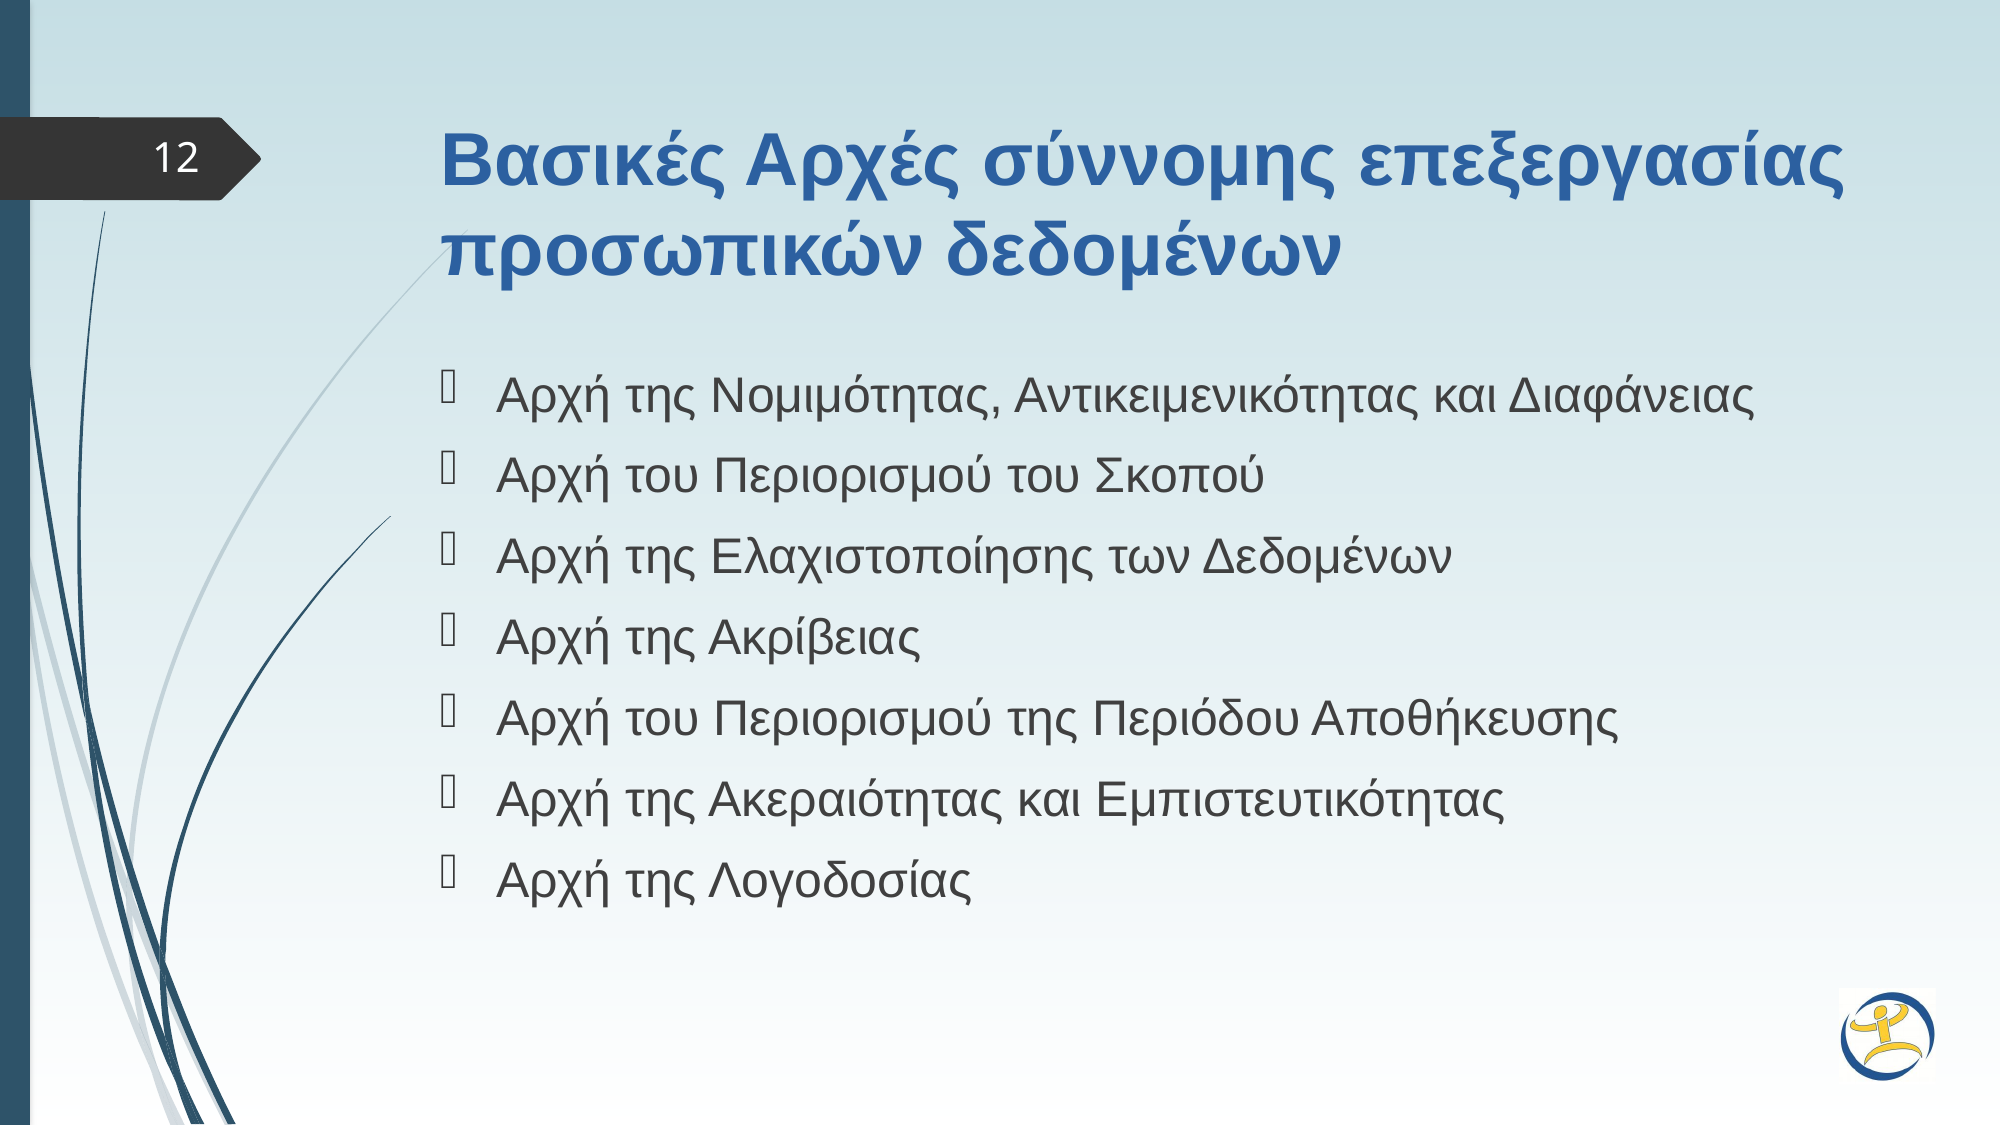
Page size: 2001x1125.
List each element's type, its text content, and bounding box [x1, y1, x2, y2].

picture [1839, 988, 1936, 1085]
slide_number 12 [87, 129, 216, 190]
title Βασικές Αρχές σύννομης επεξεργασίας προσωπικών δεδομένων [425, 102, 1888, 313]
list Αρχή της Νομιμότητας, Αντικειμενικότητας και Διαφάνειας Αρχή του Περιορισμού του Σκοπού Αρχή της Ελαχιστοποίησης των Δεδομένων Αρχή της Ακρίβειας Αρχή του Περιορισμού της Περιόδου Αποθήκευσης Αρχή της Ακεραιότητας και Εμπιστευτικότητας Αρχή της Λογοδοσίας [424, 354, 1888, 989]
